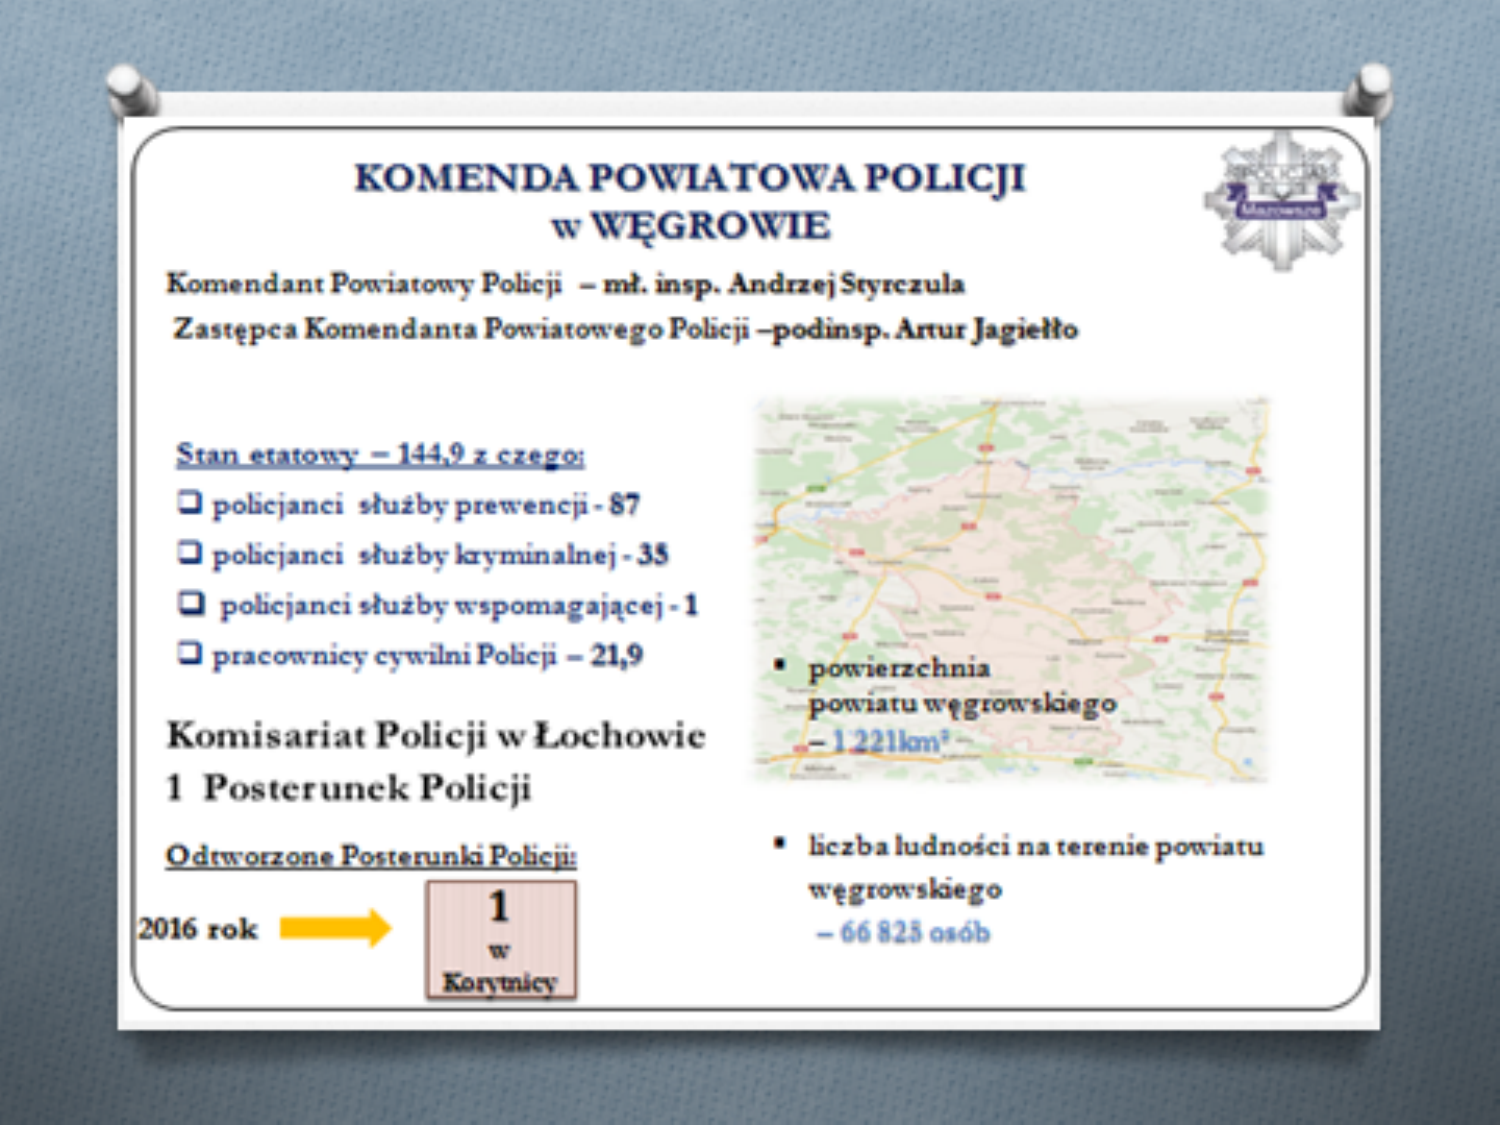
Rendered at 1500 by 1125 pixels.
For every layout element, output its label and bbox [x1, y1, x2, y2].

list [0, 0, 1500, 1125]
